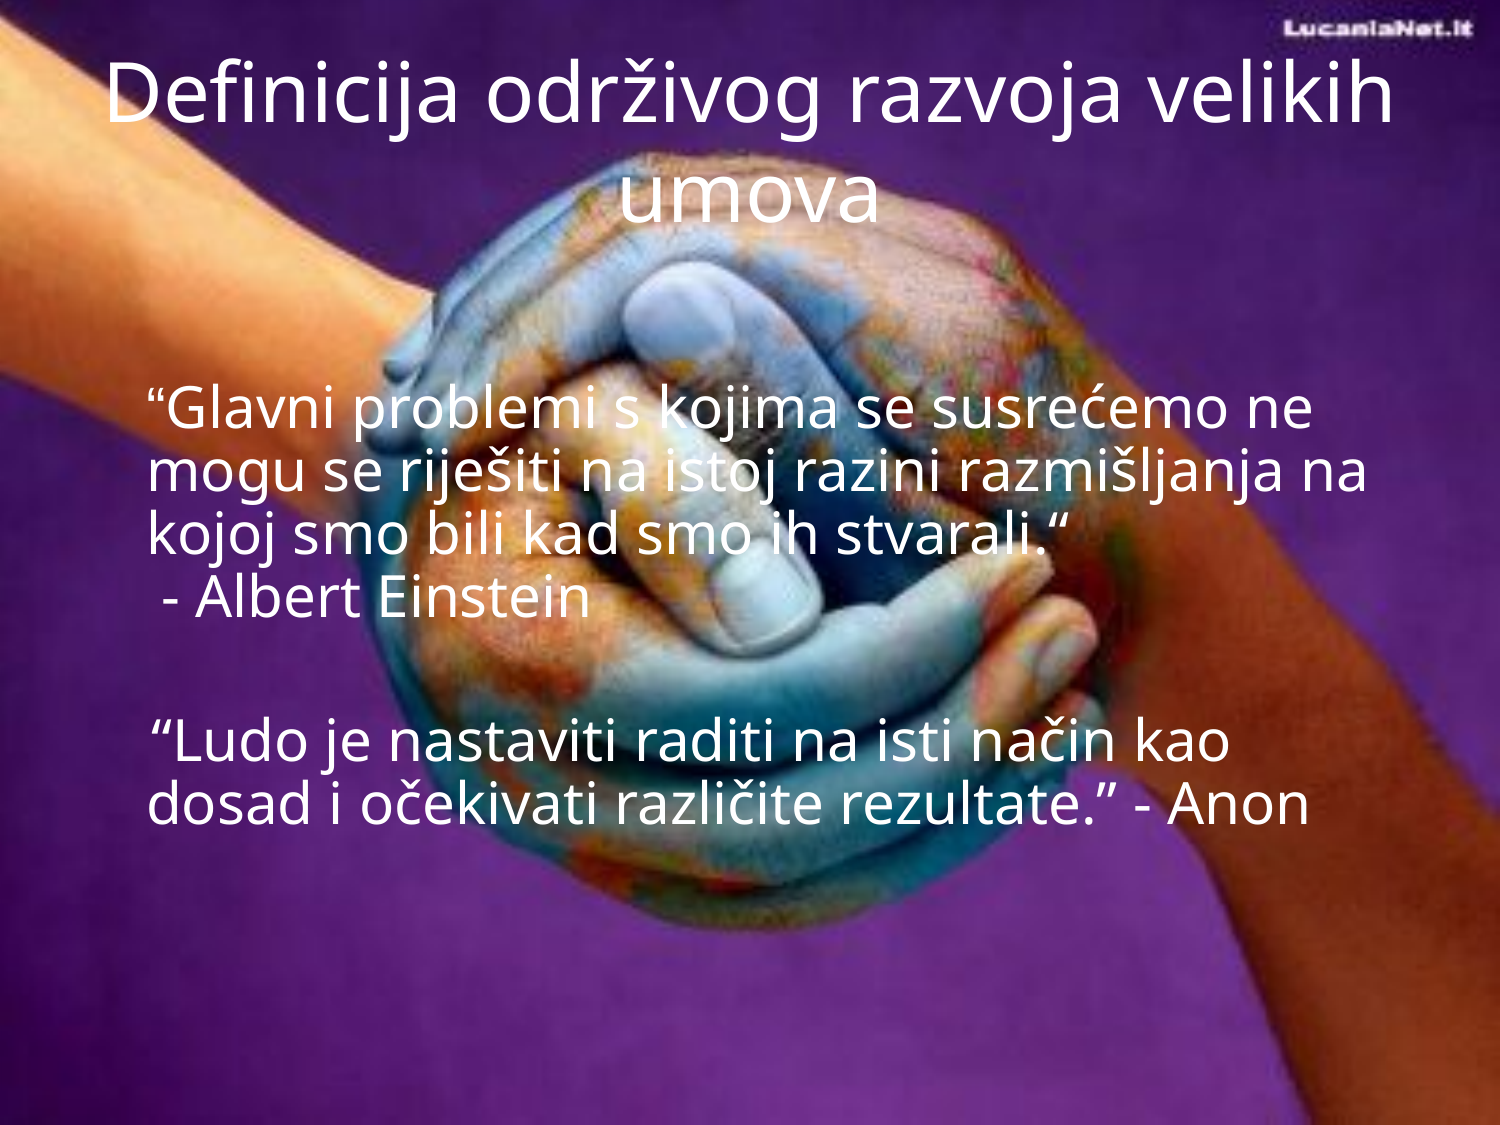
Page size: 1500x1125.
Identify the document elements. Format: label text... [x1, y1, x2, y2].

list “Glavni problemi s kojima se susrećemo ne mogu se riješiti na istoj razini razmišljanja na kojoj smo bili kad smo ih stvarali.“ - Albert Einstein “Ludo je nastaviti raditi na isti način kao dosad i očekivati različite rezultate.” - Anon [74, 262, 1426, 1006]
title Definicija održivog razvoja velikih umova [74, 44, 1426, 233]
picture [0, 0, 1500, 1125]
